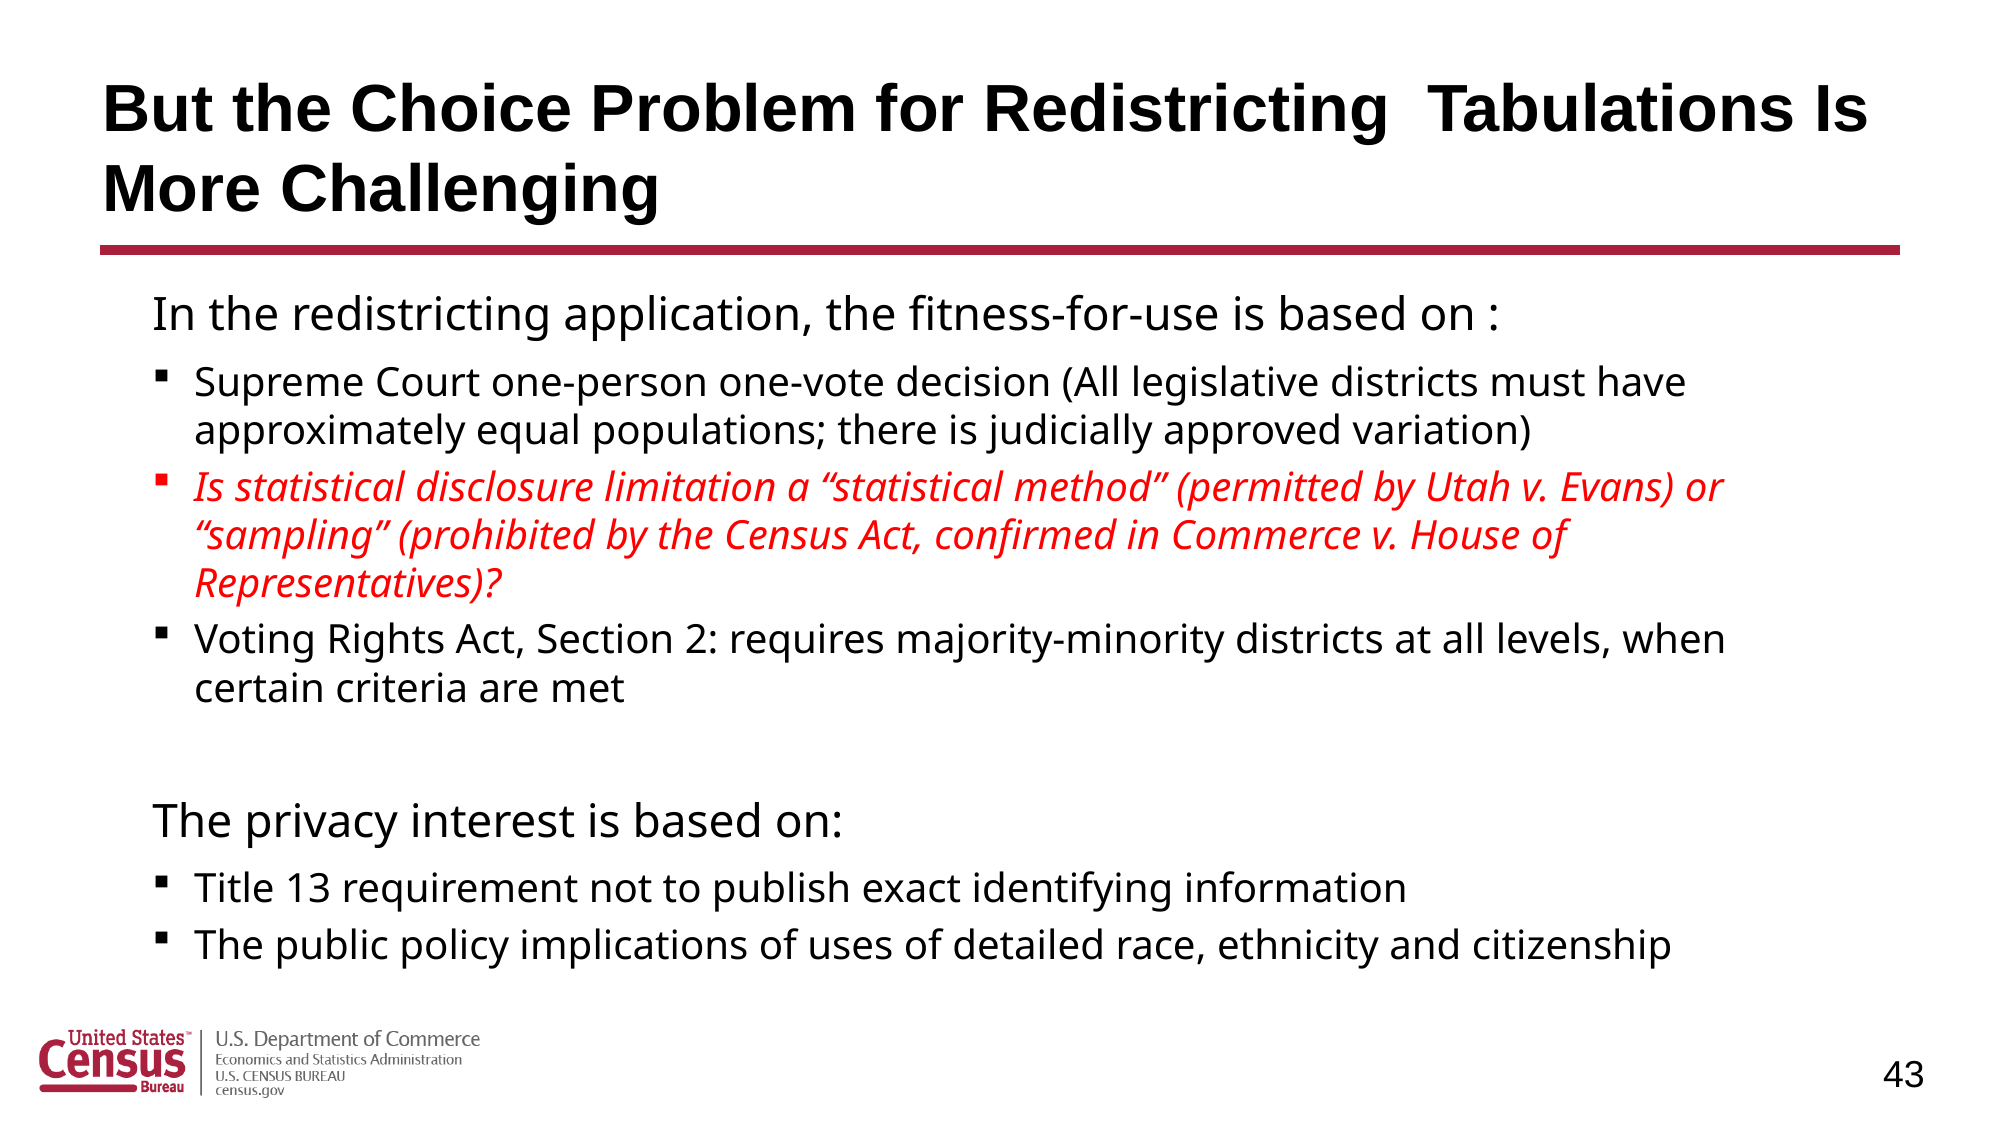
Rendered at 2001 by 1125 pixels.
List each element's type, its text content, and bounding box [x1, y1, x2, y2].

slide_number 43 [1514, 1042, 1940, 1102]
title But the Choice Problem for Redistricting Tabulations Is More Challenging [87, 45, 1900, 233]
list In the redistricting application, the fitness-for-use is based on : Supreme Court one-person one-vote decision (All legislative districts must have approximately equal populations; there is judicially approved variation) Is statistical disclosure limitation a “statistical method” (permitted by Utah v. Evans) or “sampling” (prohibited by the Census Act, confirmed in Commerce v. House of Representatives)? Voting Rights Act, Section 2: requires majority-minority districts at all levels, when certain criteria are met The privacy interest is based on: Title 13 requirement not to publish exact identifying information The public policy implications of uses of detailed race, ethnicity and citizenship [137, 277, 1863, 979]
picture [0, 1022, 488, 1125]
